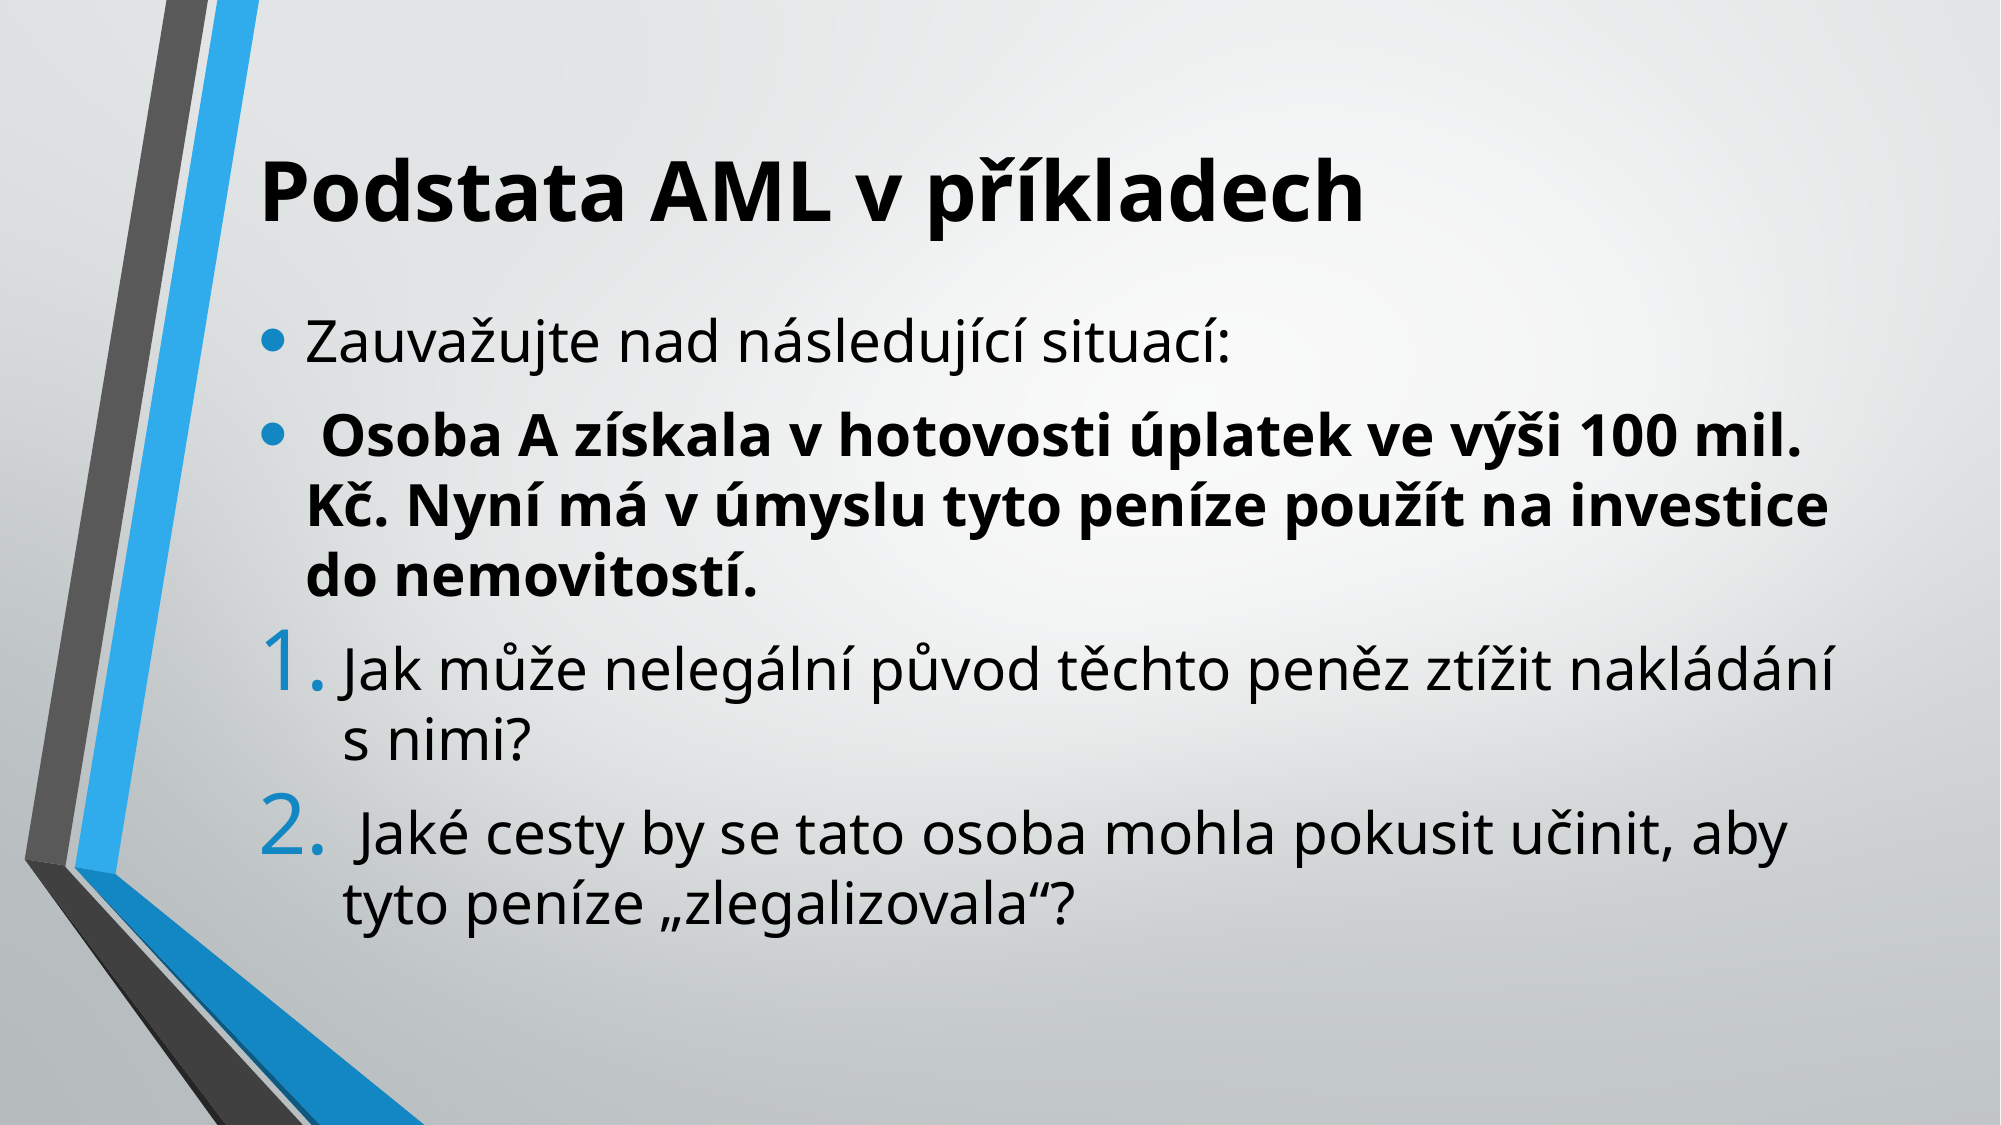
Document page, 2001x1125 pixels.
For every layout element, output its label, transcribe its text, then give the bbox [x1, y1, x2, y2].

list Zauvažujte nad následující situací: Osoba A získala v hotovosti úplatek ve výši 100 mil. Kč. Nyní má v úmyslu tyto peníze použít na investice do nemovitostí. Jak může nelegální původ těchto peněz ztížit nakládání s nimi? Jaké cesty by se tato osoba mohla pokusit učinit, aby tyto peníze „zlegalizovala“? [243, 296, 1887, 1047]
title Podstata AML v příkladech [243, 78, 1887, 296]
